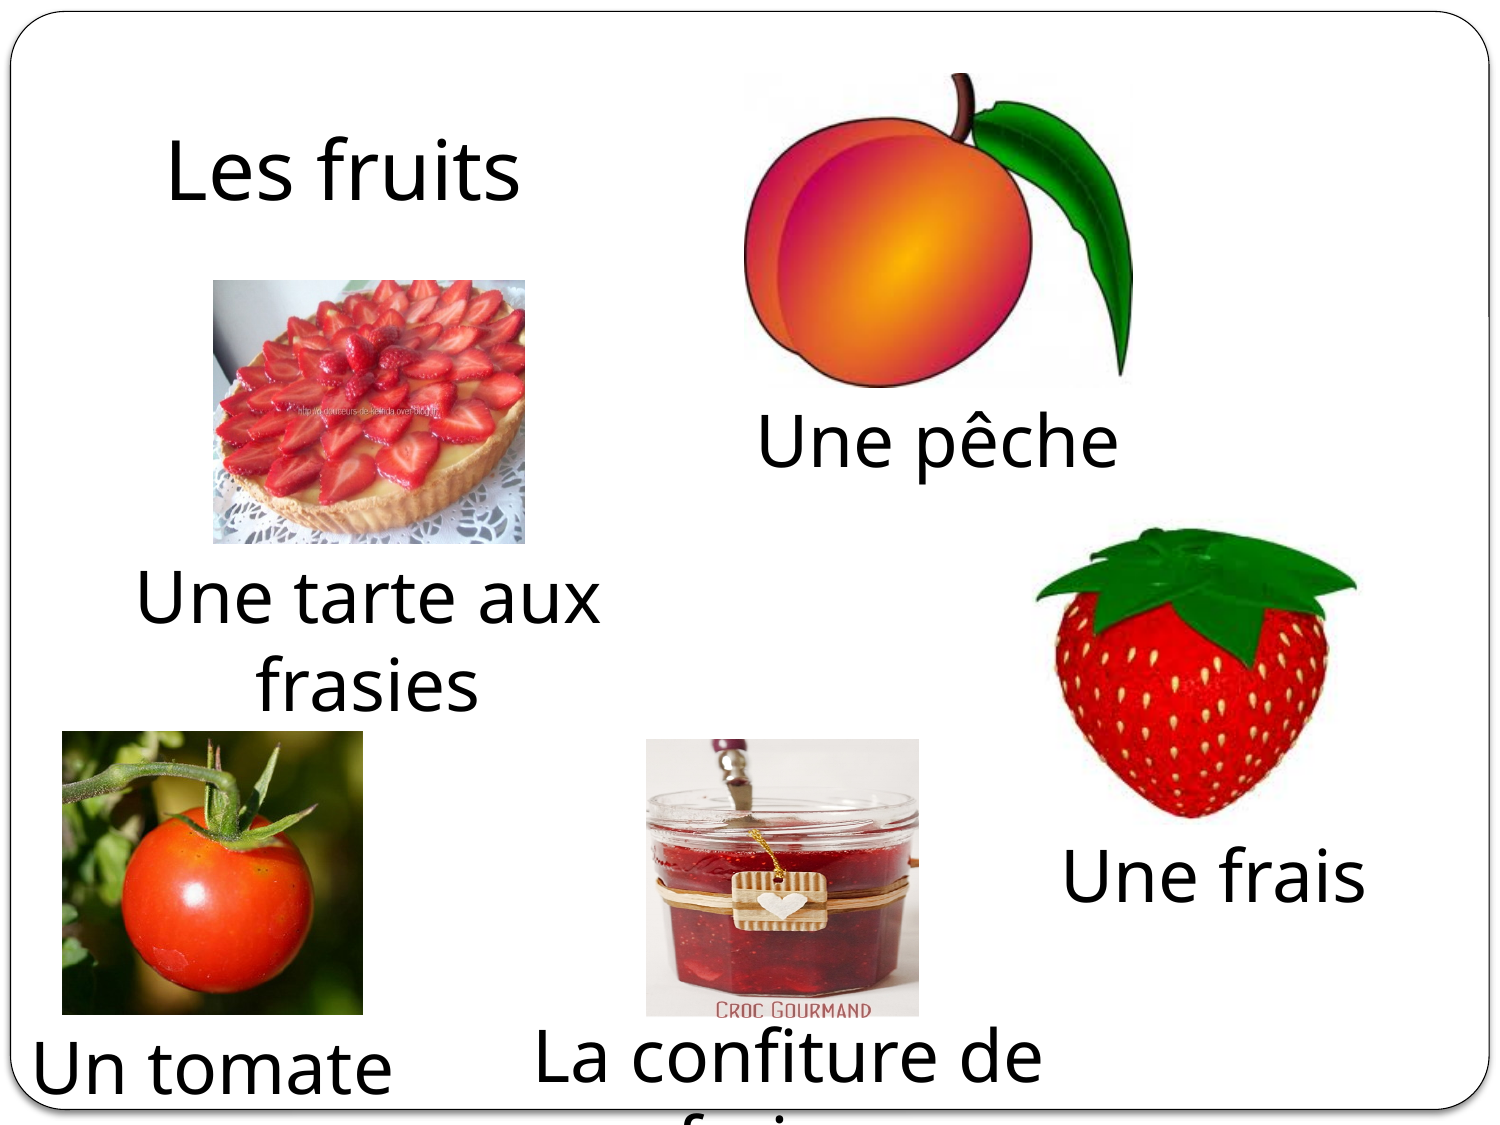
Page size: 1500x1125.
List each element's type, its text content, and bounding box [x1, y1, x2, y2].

text_box Un tomate [0, 1014, 472, 1117]
picture [744, 72, 1133, 388]
picture [1006, 494, 1365, 853]
picture [61, 731, 363, 1015]
text_box Une pêche [679, 387, 1198, 490]
picture [646, 739, 919, 1018]
title Les fruits [150, 45, 1425, 233]
text_box Une frais [976, 822, 1451, 925]
text_box La confiture de fraises [472, 1001, 1105, 1125]
picture [213, 280, 525, 544]
text_box Une tarte aux frasies [58, 543, 679, 733]
